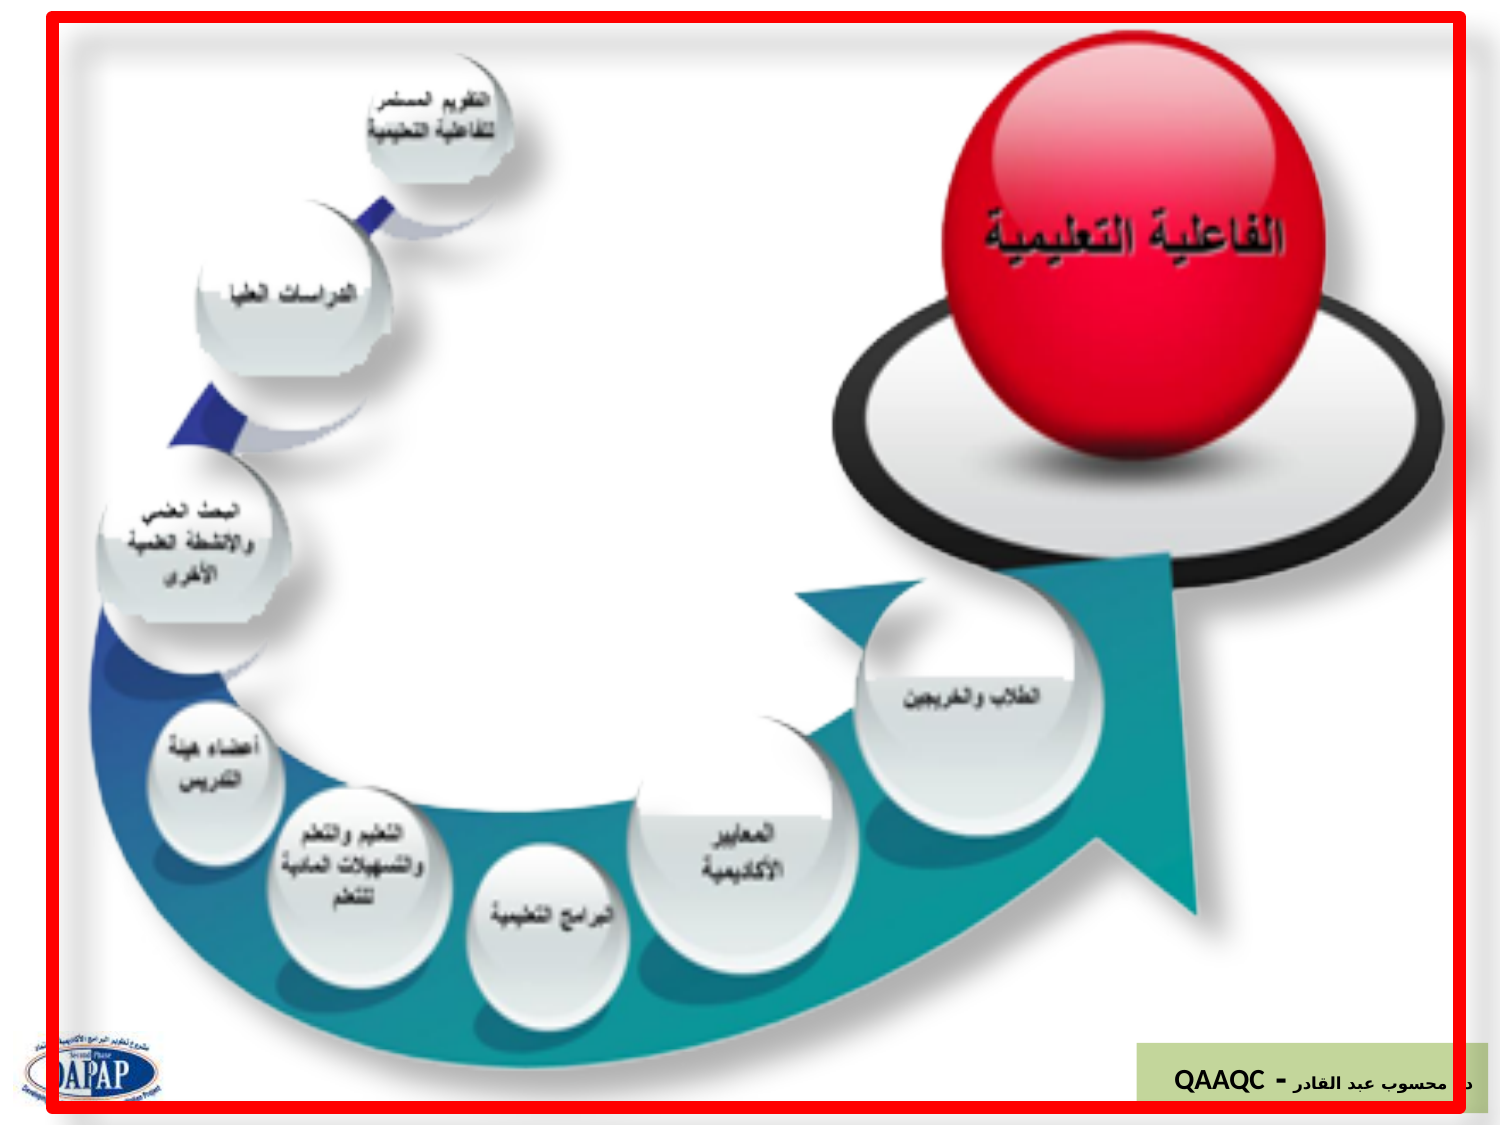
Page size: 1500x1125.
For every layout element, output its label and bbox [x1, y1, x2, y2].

picture [58, 23, 1454, 1102]
picture [13, 1031, 47, 1113]
